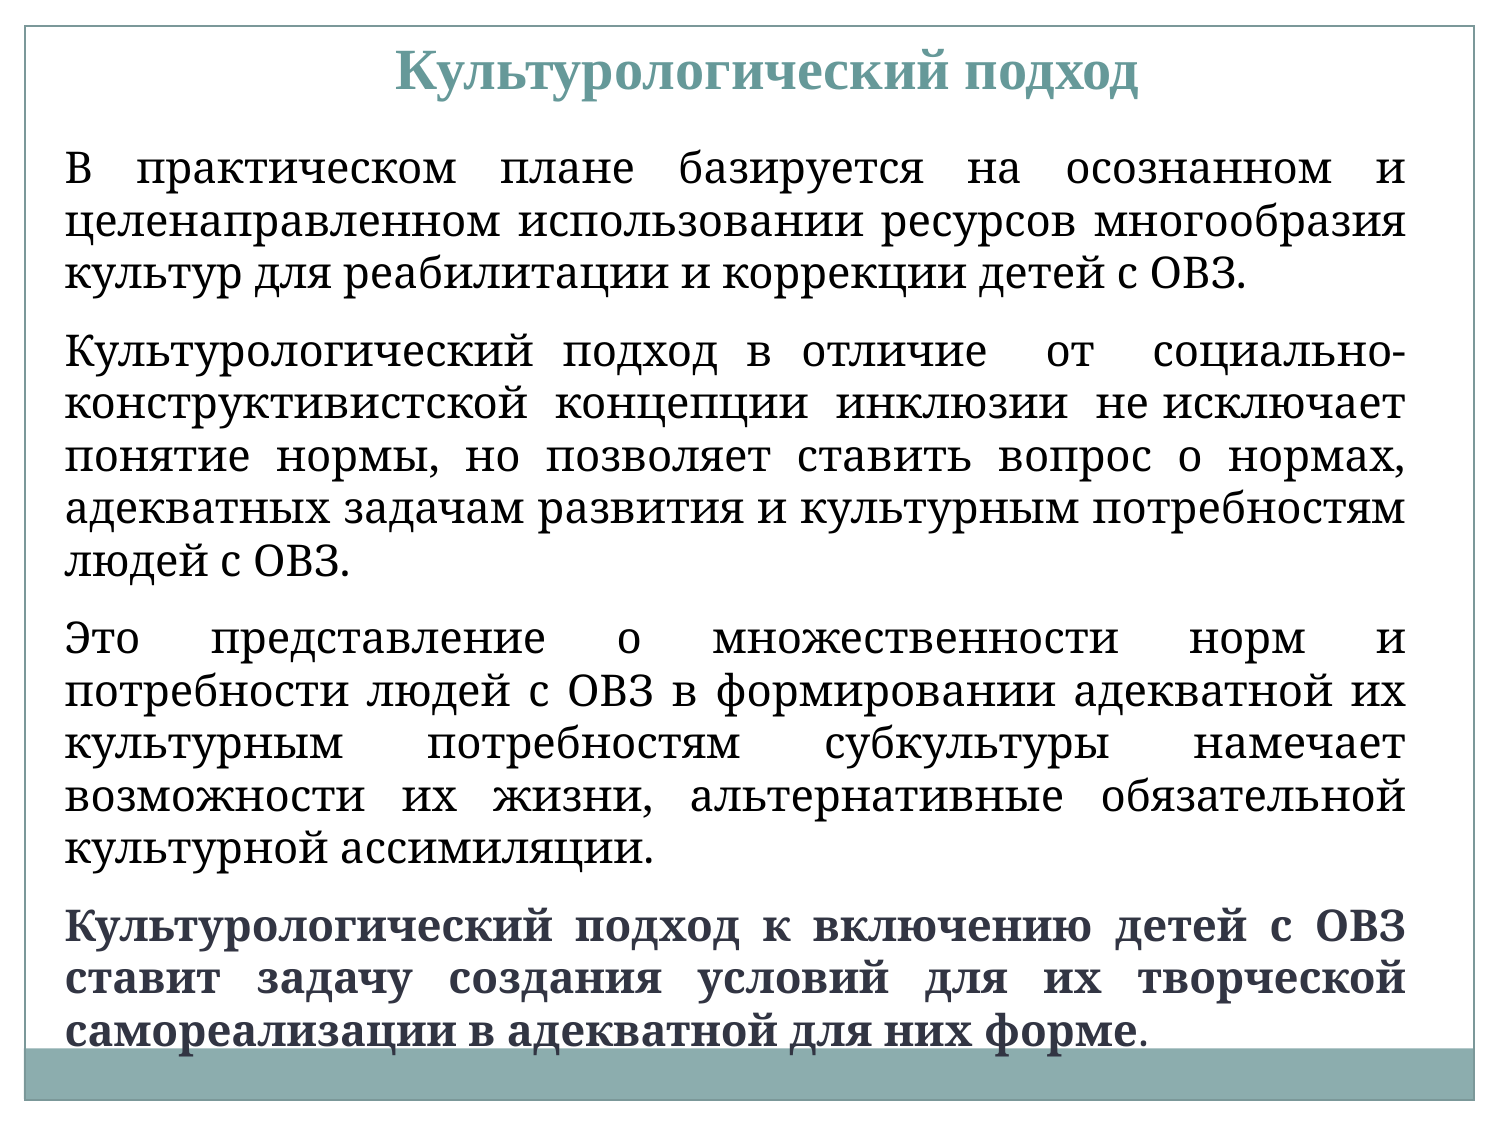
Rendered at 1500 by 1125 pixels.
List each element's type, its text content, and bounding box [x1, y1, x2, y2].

text_box Культурологический подход [100, 30, 1434, 126]
text_box В практическом плане базируется на осознанном и целенаправленном использовании ресурсов многообразия культур для реабилитации и коррекции детей с ОВЗ. Культурологический подход в отличие от социально-конструктивистской концепции инклюзии не исключает понятие нормы, но позволяет ставить вопрос о нормах, адекватных задачам развития и культурным потребностям людей с ОВЗ. Это представление о множественности норм и потребности людей с ОВЗ в формировании адекватной их культурным потребностям субкультуры намечает возможности их жизни, альтернативные обязательной культурной ассимиляции. Культурологический подход к включению детей с ОВЗ ставит задачу создания условий для их творческой самореализации в адекватной для них форме. [49, 132, 1421, 1125]
